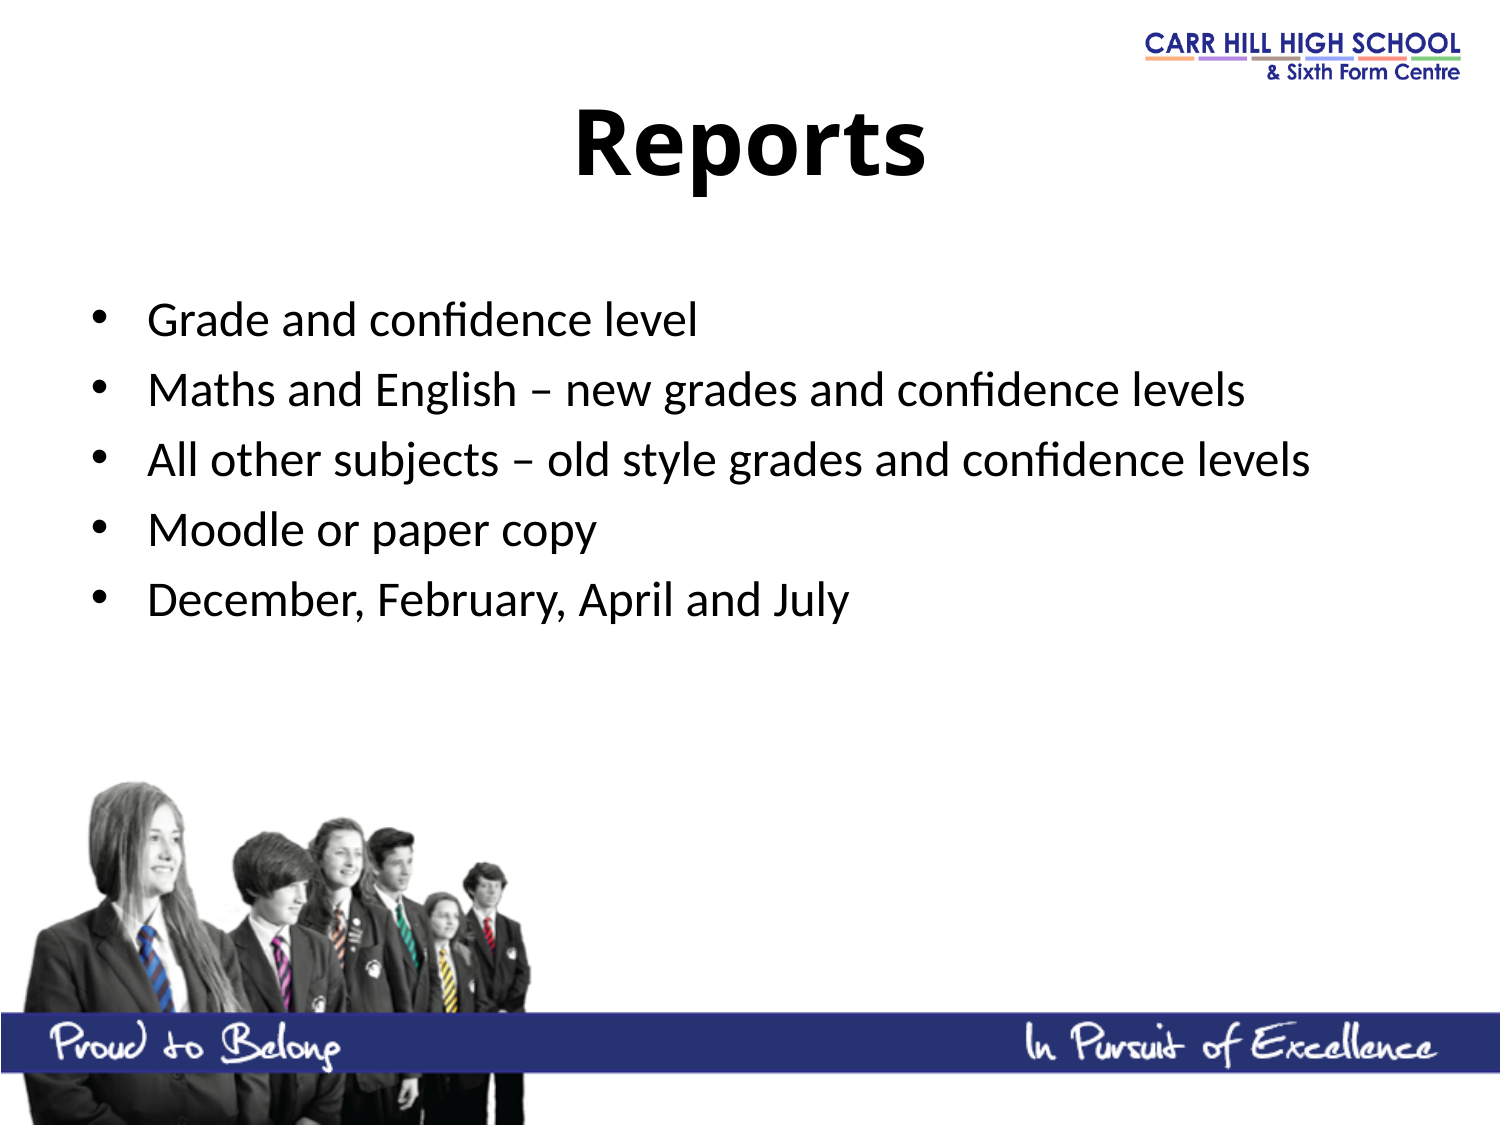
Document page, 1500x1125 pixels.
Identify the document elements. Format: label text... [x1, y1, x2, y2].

list Grade and confidence level Maths and English – new grades and confidence levels All other subjects – old style grades and confidence levels Moodle or paper copy December, February, April and July [75, 278, 1426, 827]
title Reports [75, 45, 1425, 233]
picture [1139, 30, 1463, 82]
